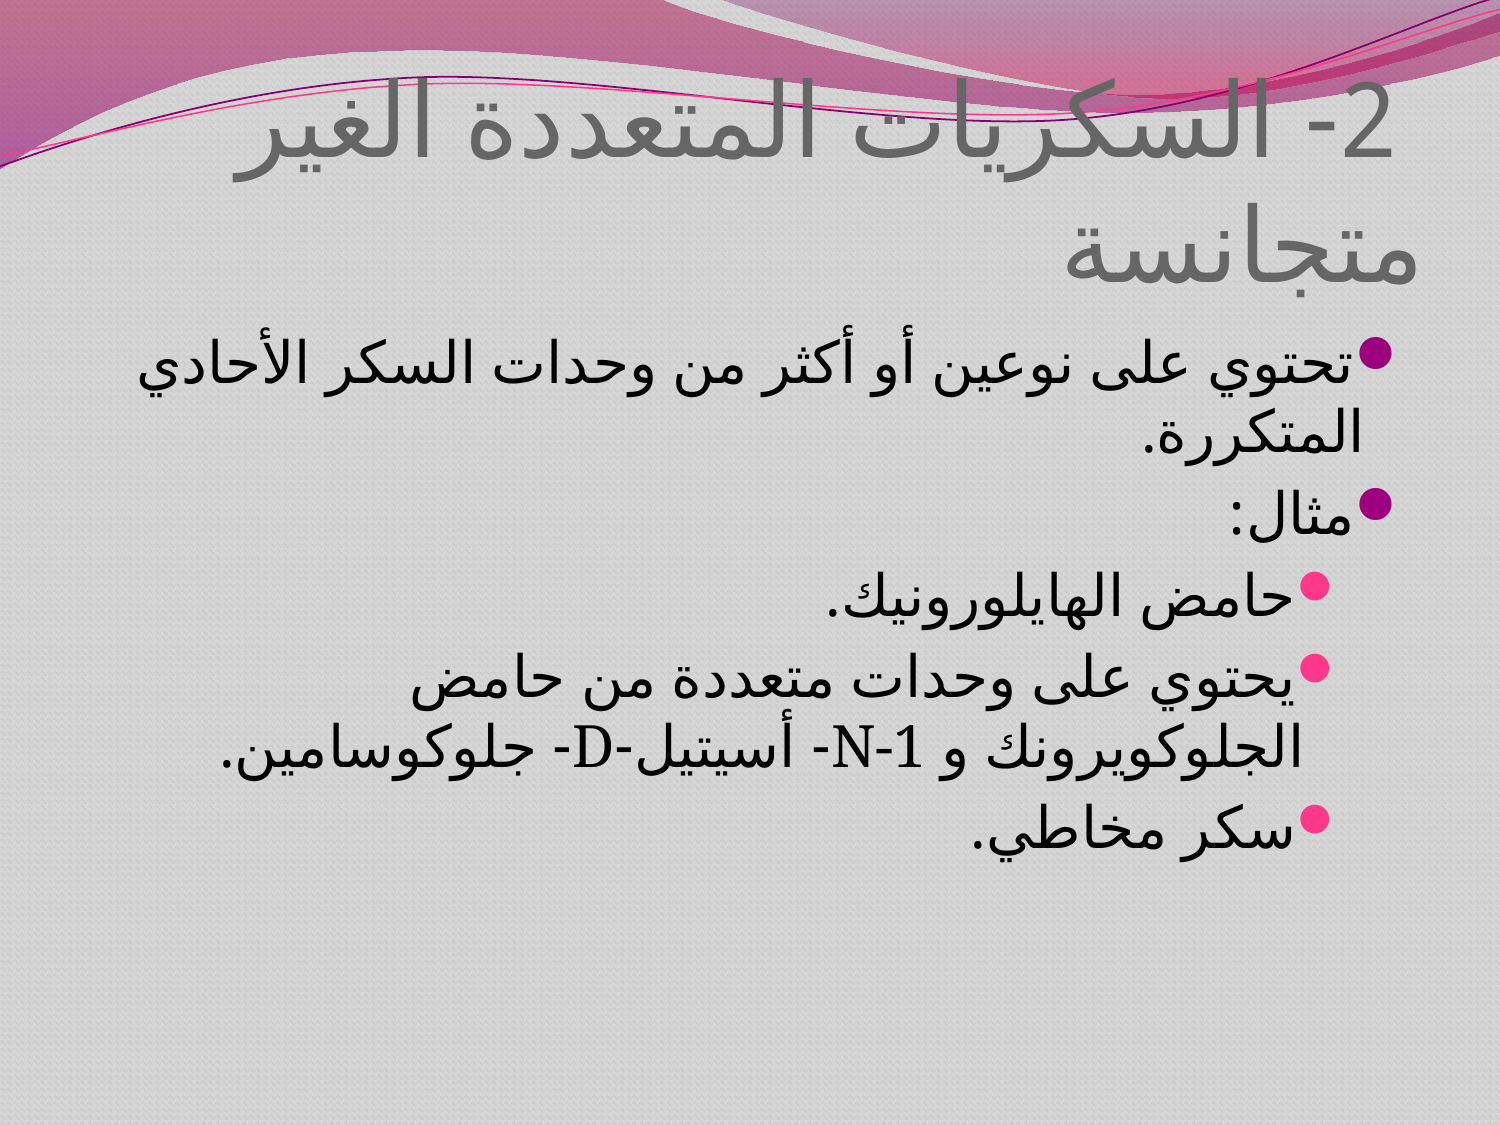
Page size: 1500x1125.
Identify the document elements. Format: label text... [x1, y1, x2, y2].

list تحتوي على نوعين أو أكثر من وحدات السكر الأحادي المتكررة. مثال: حامض الهايلورونيك. يحتوي على وحدات متعددة من حامض الجلوكويرونك و N-1- أسيتيل-D- جلوكوسامين. سكر مخاطي. [75, 317, 1425, 1038]
title 2- السكريات المتعددة الغير متجانسة [75, 115, 1425, 303]
